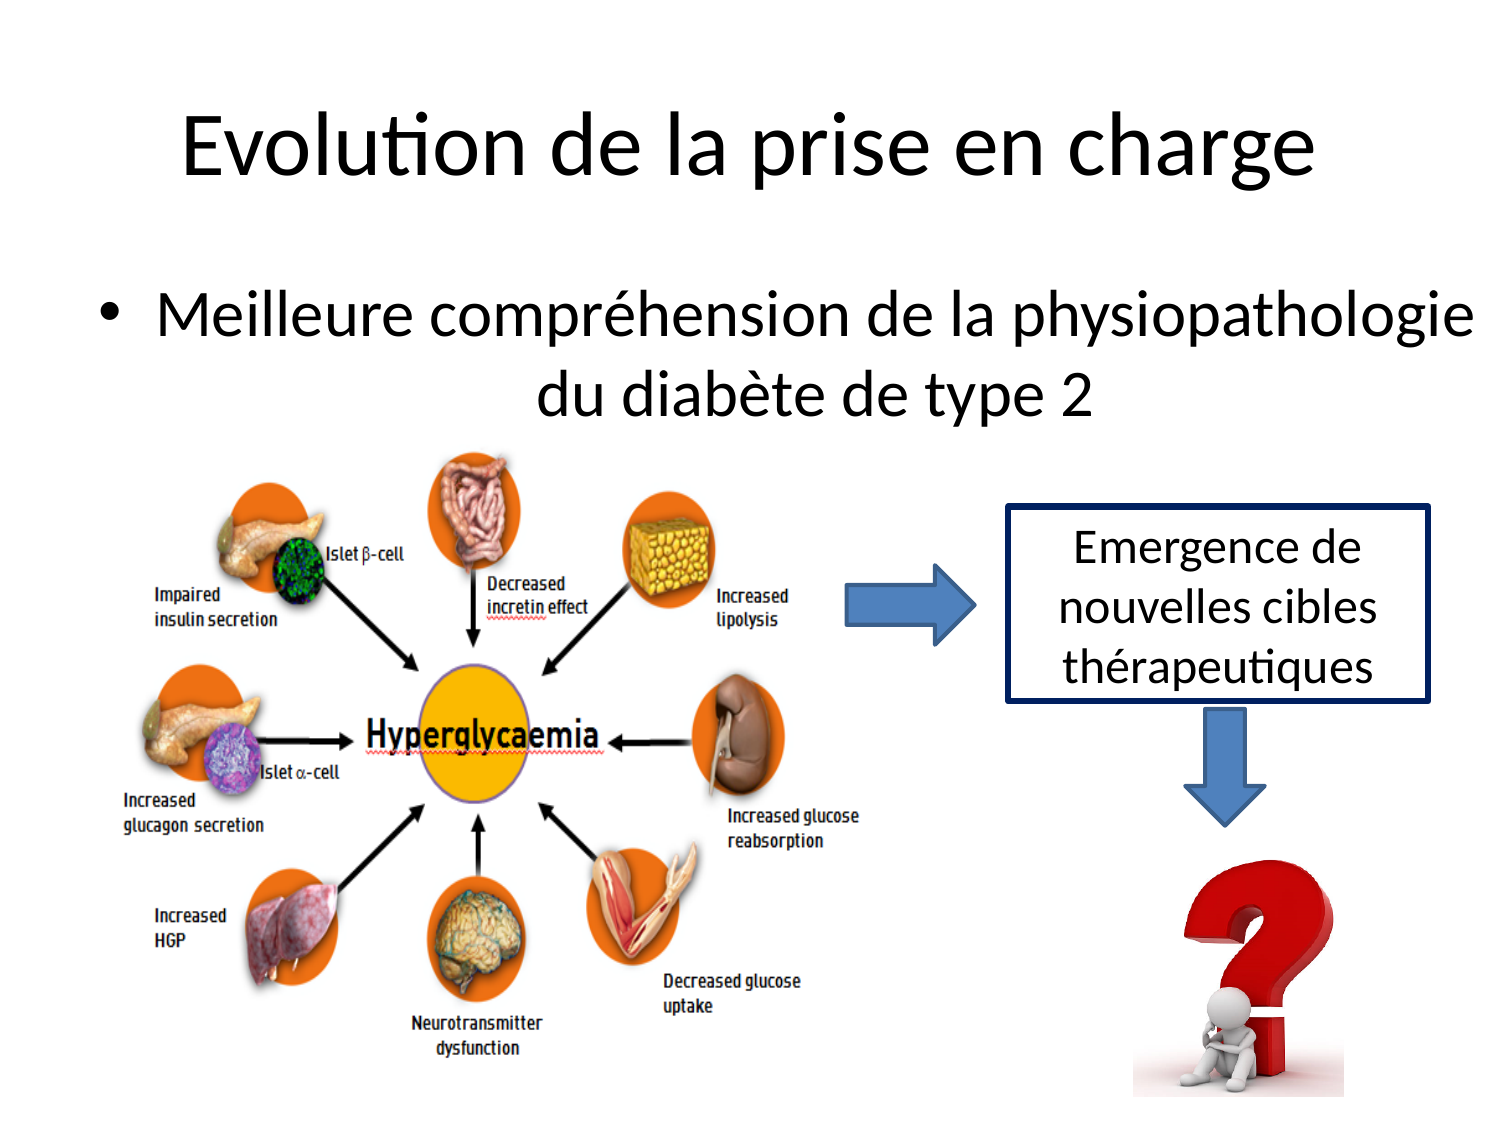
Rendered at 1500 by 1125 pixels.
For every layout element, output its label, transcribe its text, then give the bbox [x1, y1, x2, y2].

list Meilleure compréhension de la physiopathologie du diabète de type 2 [75, 262, 1500, 468]
title Evolution de la prise en charge [75, 45, 1425, 233]
text_box [1183, 706, 1267, 828]
text_box [890, 563, 977, 647]
picture [1133, 845, 1344, 1098]
picture [64, 444, 884, 1083]
text_box Emergence de nouvelles cibles thérapeutiques [1008, 506, 1429, 702]
